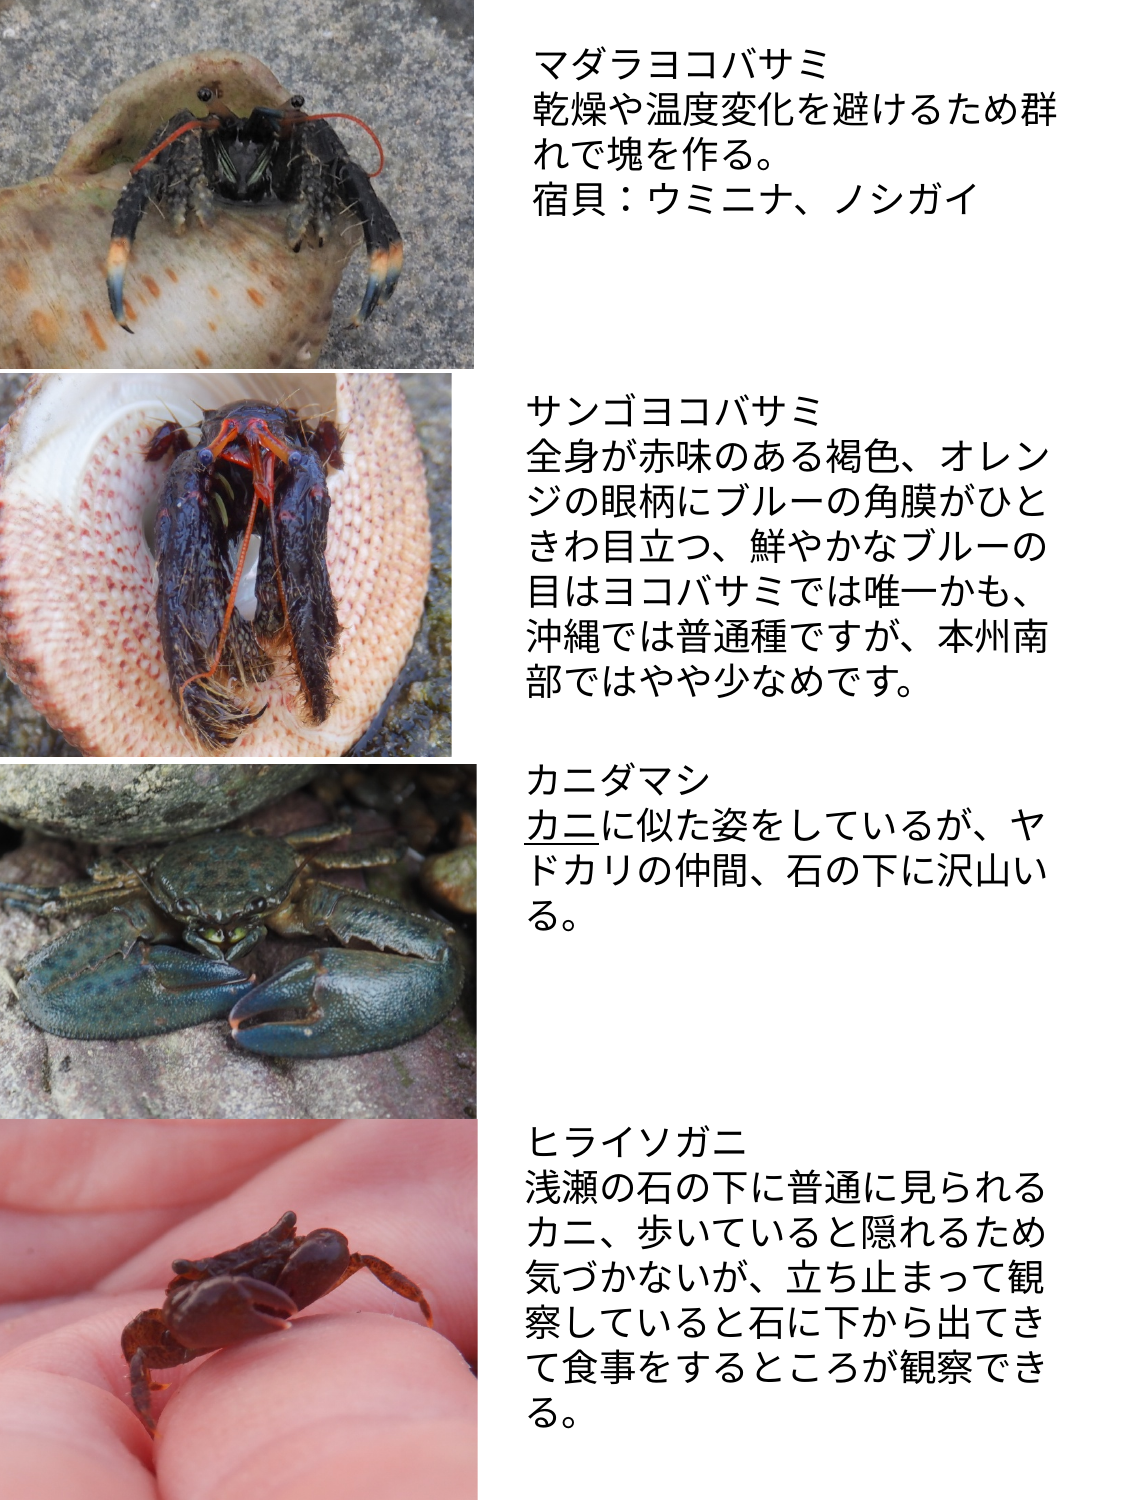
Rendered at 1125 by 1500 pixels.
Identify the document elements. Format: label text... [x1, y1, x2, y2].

text_box カニダマシ カニに似た姿をしているが、ヤドカリの仲間、石の下に沢山いる。 [509, 749, 1072, 945]
text_box サンゴヨコバサミ 全身が赤味のある褐色、オレンジの眼柄にブルーの角膜がひときわ目立つ、鮮やかなブルーの目はヨコバサミでは唯一かも、沖縄では普通種ですが、本州南部ではやや少なめです。 [510, 380, 1074, 756]
picture [0, 764, 478, 1500]
picture [0, 0, 475, 369]
text_box マダラヨコバサミ 乾燥や温度変化を避けるため群れで塊を作る。 宿貝：ウミニナ、ノシガイ [518, 33, 1081, 229]
picture [0, 373, 452, 758]
text_box ヒライソガニ 浅瀬の石の下に普通に見られるカニ、歩いていると隠れるため気づかないが、立ち止まって観察していると石に下から出てきて食事をするところが観察できる。 [509, 1111, 1072, 1442]
